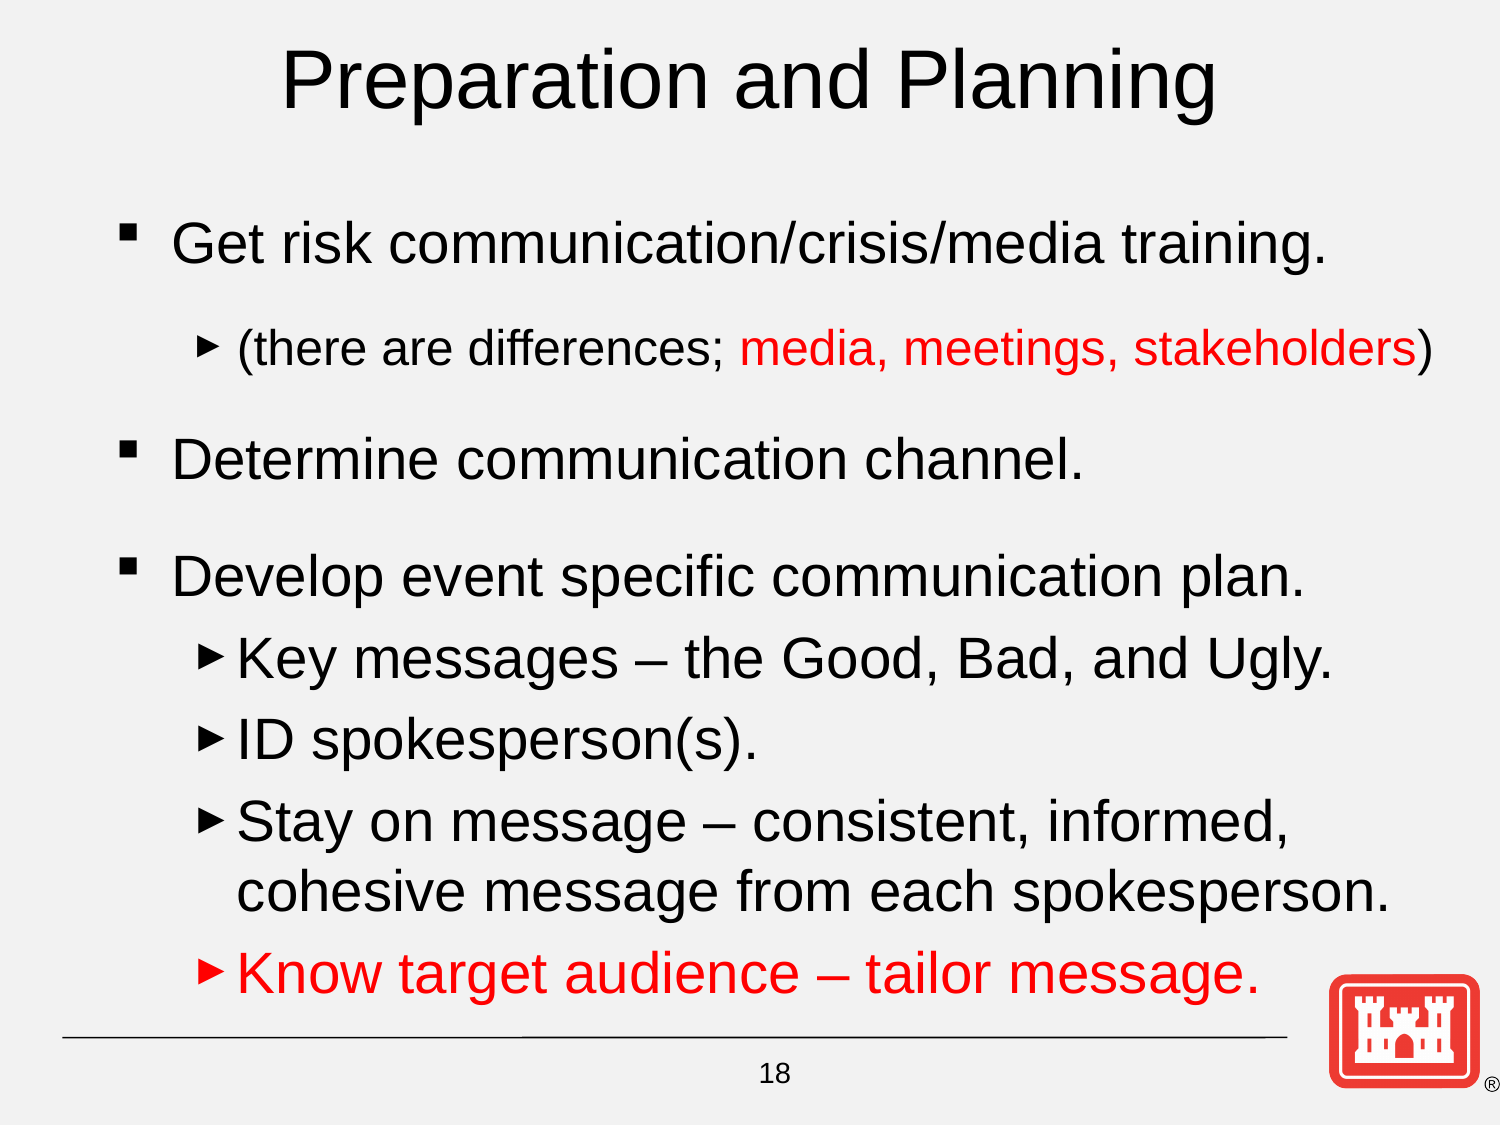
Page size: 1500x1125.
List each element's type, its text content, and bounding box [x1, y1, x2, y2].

title Preparation and Planning [74, 24, 1426, 126]
slide_number 18 [599, 1046, 951, 1125]
picture [1329, 1038, 1500, 1092]
list Get risk communication/crisis/media training. (there are differences; media, meetings, stakeholders) Determine communication channel. Develop event specific communication plan. Key messages – the Good, Bad, and Ugly. ID spokesperson(s). Stay on message – consistent, informed, cohesive message from each spokesperson. Know target audience – tailor message. [99, 162, 1500, 1038]
